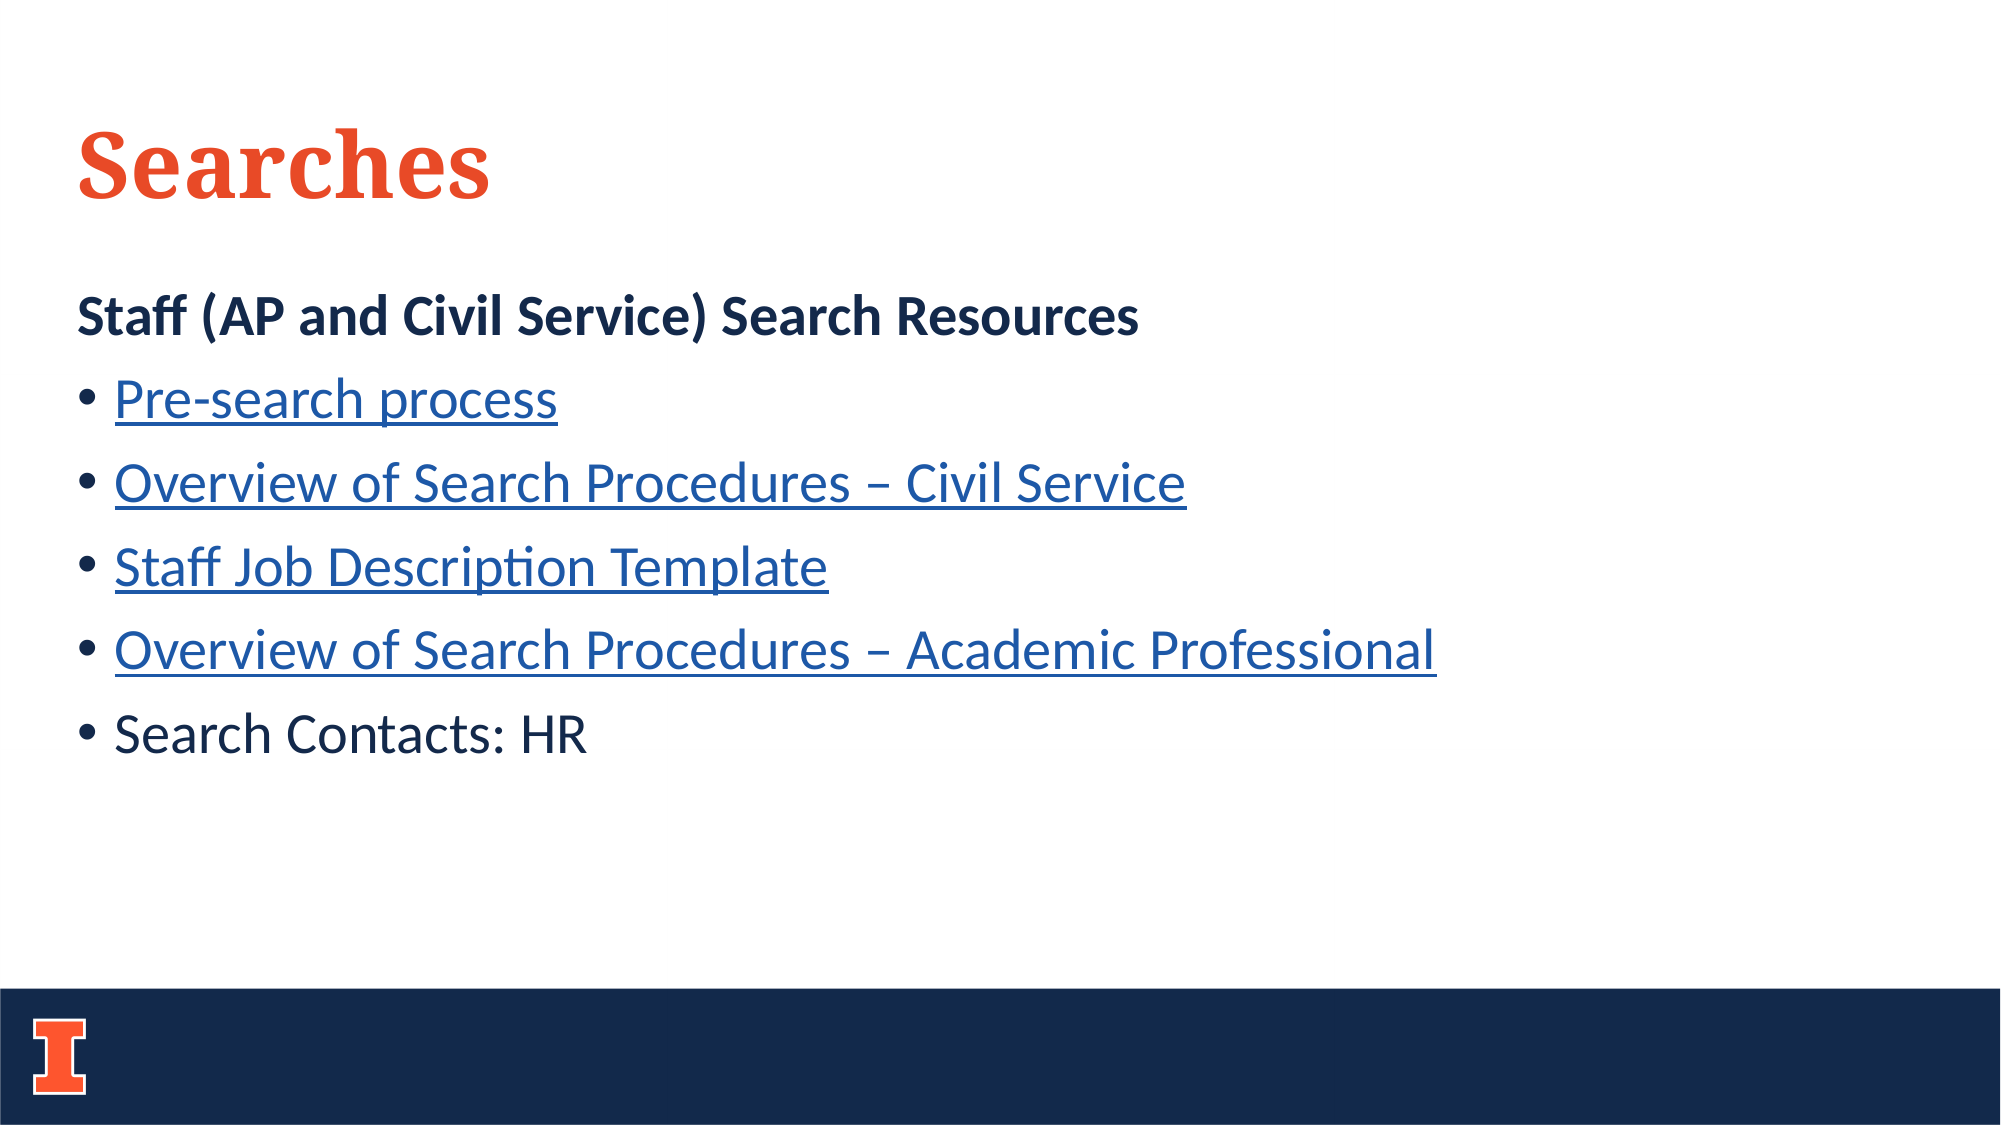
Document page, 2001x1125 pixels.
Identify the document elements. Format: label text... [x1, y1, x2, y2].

list Staff (AP and Civil Service) Search Resources Pre-search process Overview of Search Procedures – Civil Service Staff Job Description Template Overview of Search Procedures – Academic Professional Search Contacts: HR [62, 277, 1640, 873]
picture [0, 0, 2001, 1125]
title Searches [62, 59, 1640, 277]
